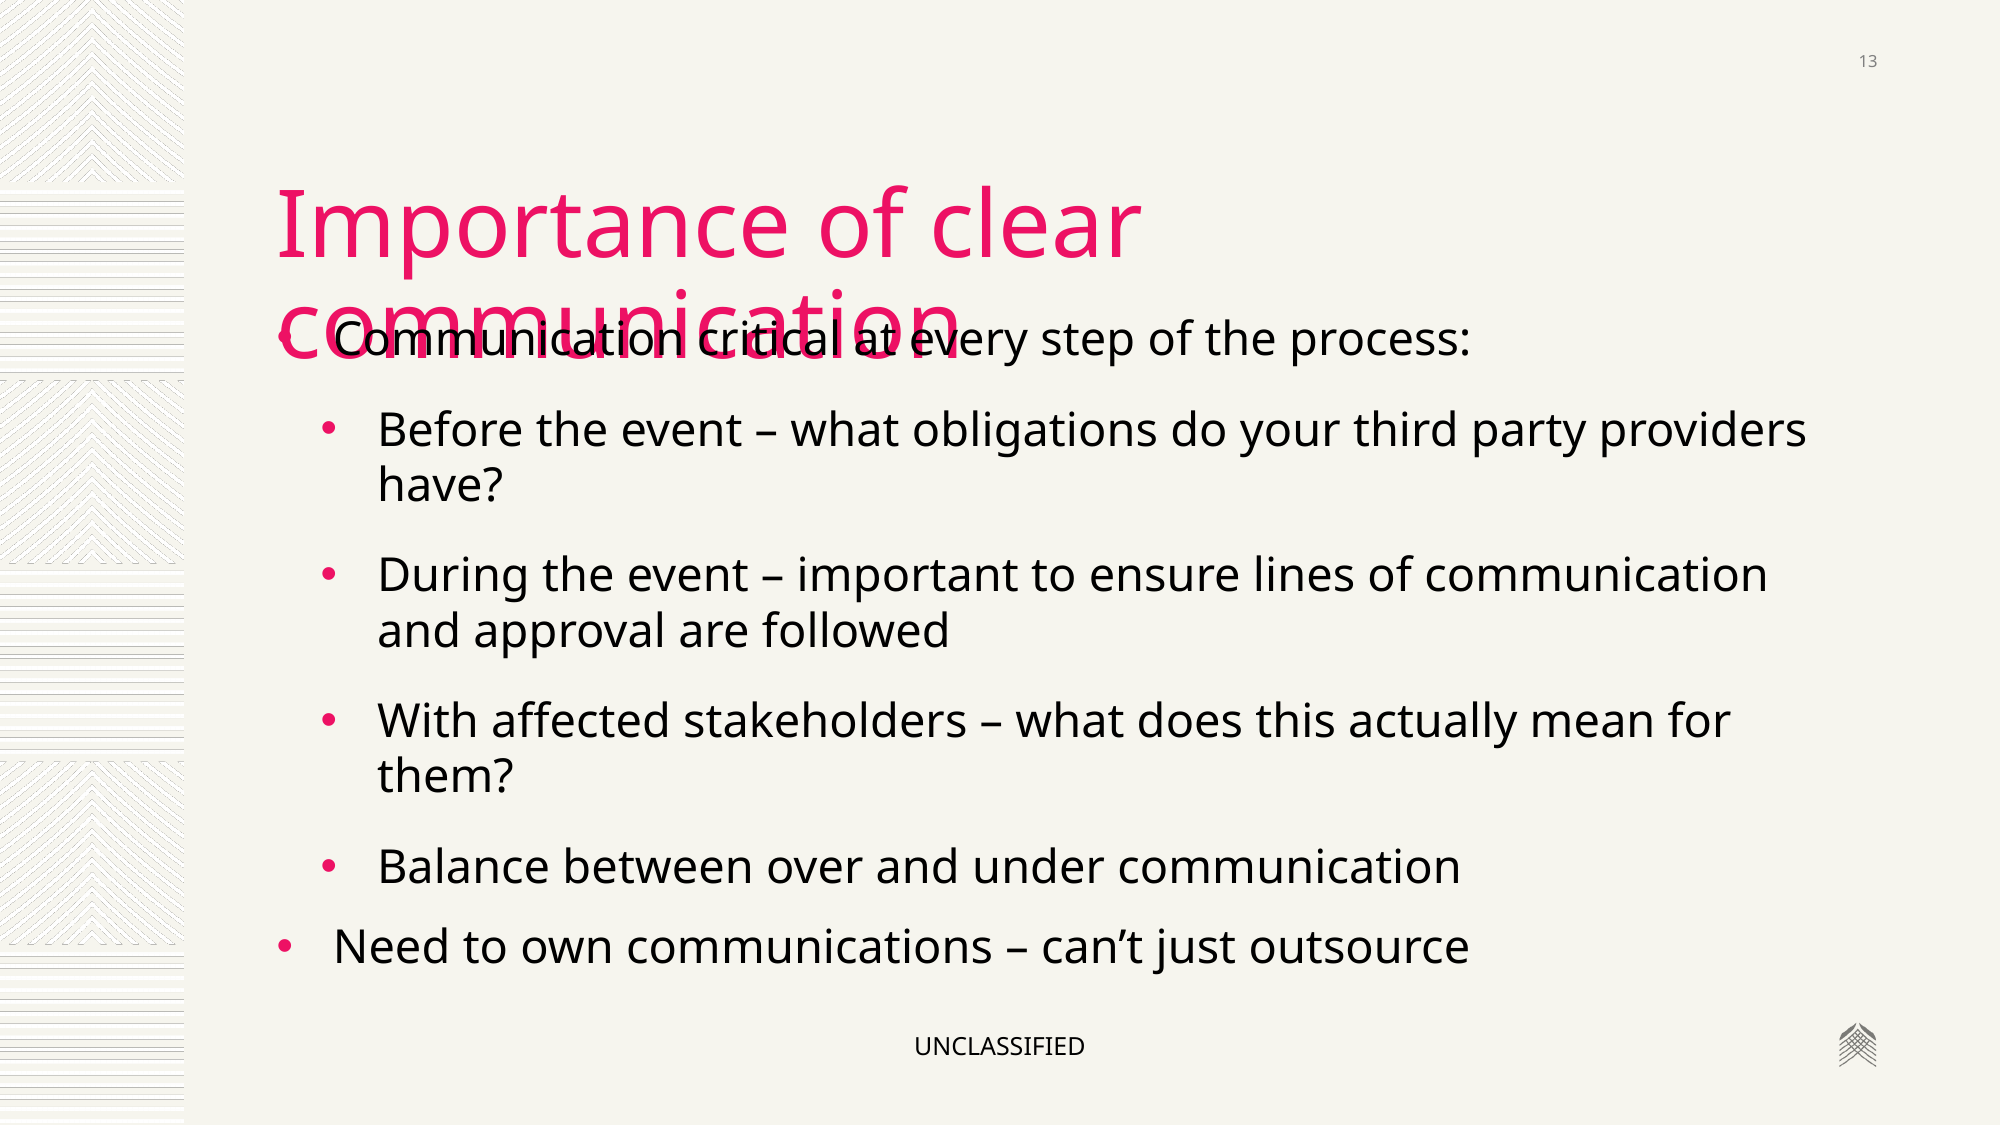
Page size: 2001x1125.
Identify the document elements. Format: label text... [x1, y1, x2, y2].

picture [0, 0, 186, 1125]
list unclassified [589, 1022, 1411, 1068]
title Importance of clear communication [261, 168, 1863, 287]
slide_number 13 [1442, 44, 1893, 80]
picture [1829, 1014, 1886, 1077]
list Communication critical at every step of the process: Before the event – what obligations do your third party providers have? During the event – important to ensure lines of communication and approval are followed With affected stakeholders – what does this actually mean for them? Balance between over and under communication Need to own communications – can’t just outsource [261, 302, 1863, 1022]
